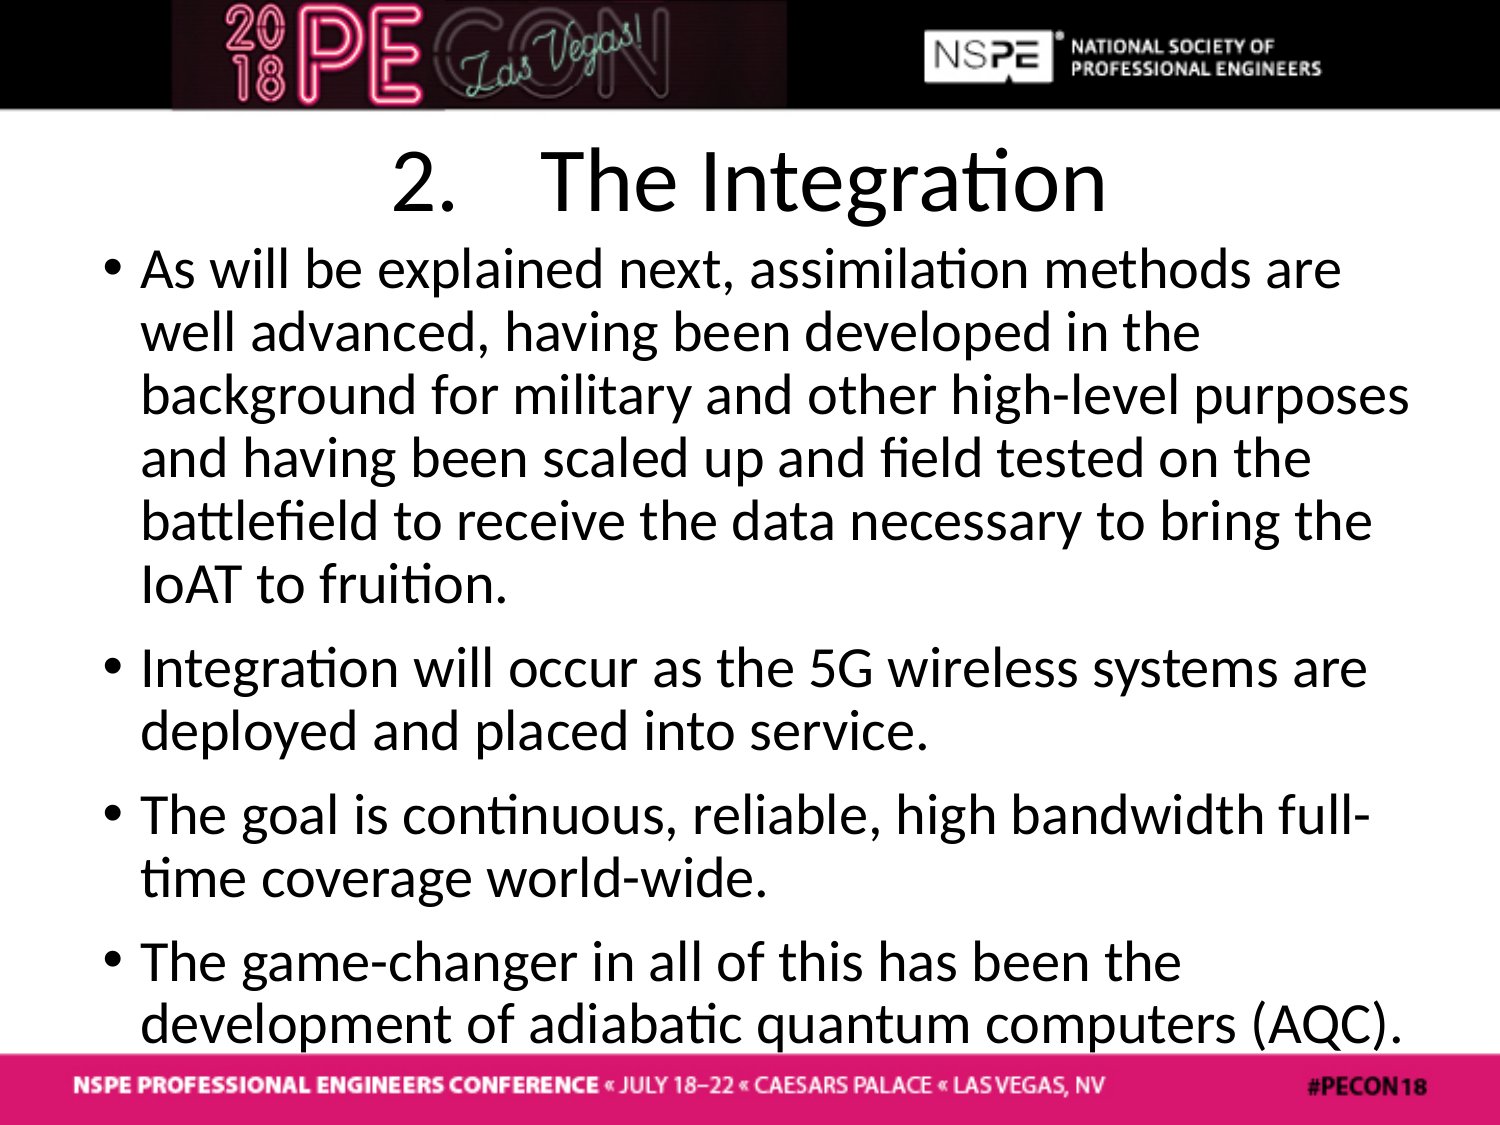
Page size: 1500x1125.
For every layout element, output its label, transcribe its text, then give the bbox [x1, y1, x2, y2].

text_box As will be explained next, assimilation methods are well advanced, having been developed in the background for military and other high-level purposes and having been scaled up and field tested on the battlefield to receive the data necessary to bring the IoAT to fruition. Integration will occur as the 5G wireless systems are deployed and placed into service. The goal is continuous, reliable, high bandwidth full-time coverage world-wide. The game-changer in all of this has been the development of adiabatic quantum computers (AQC). [87, 231, 1454, 1055]
title 2. The Integration [112, 112, 1388, 231]
picture [0, 0, 1500, 1125]
